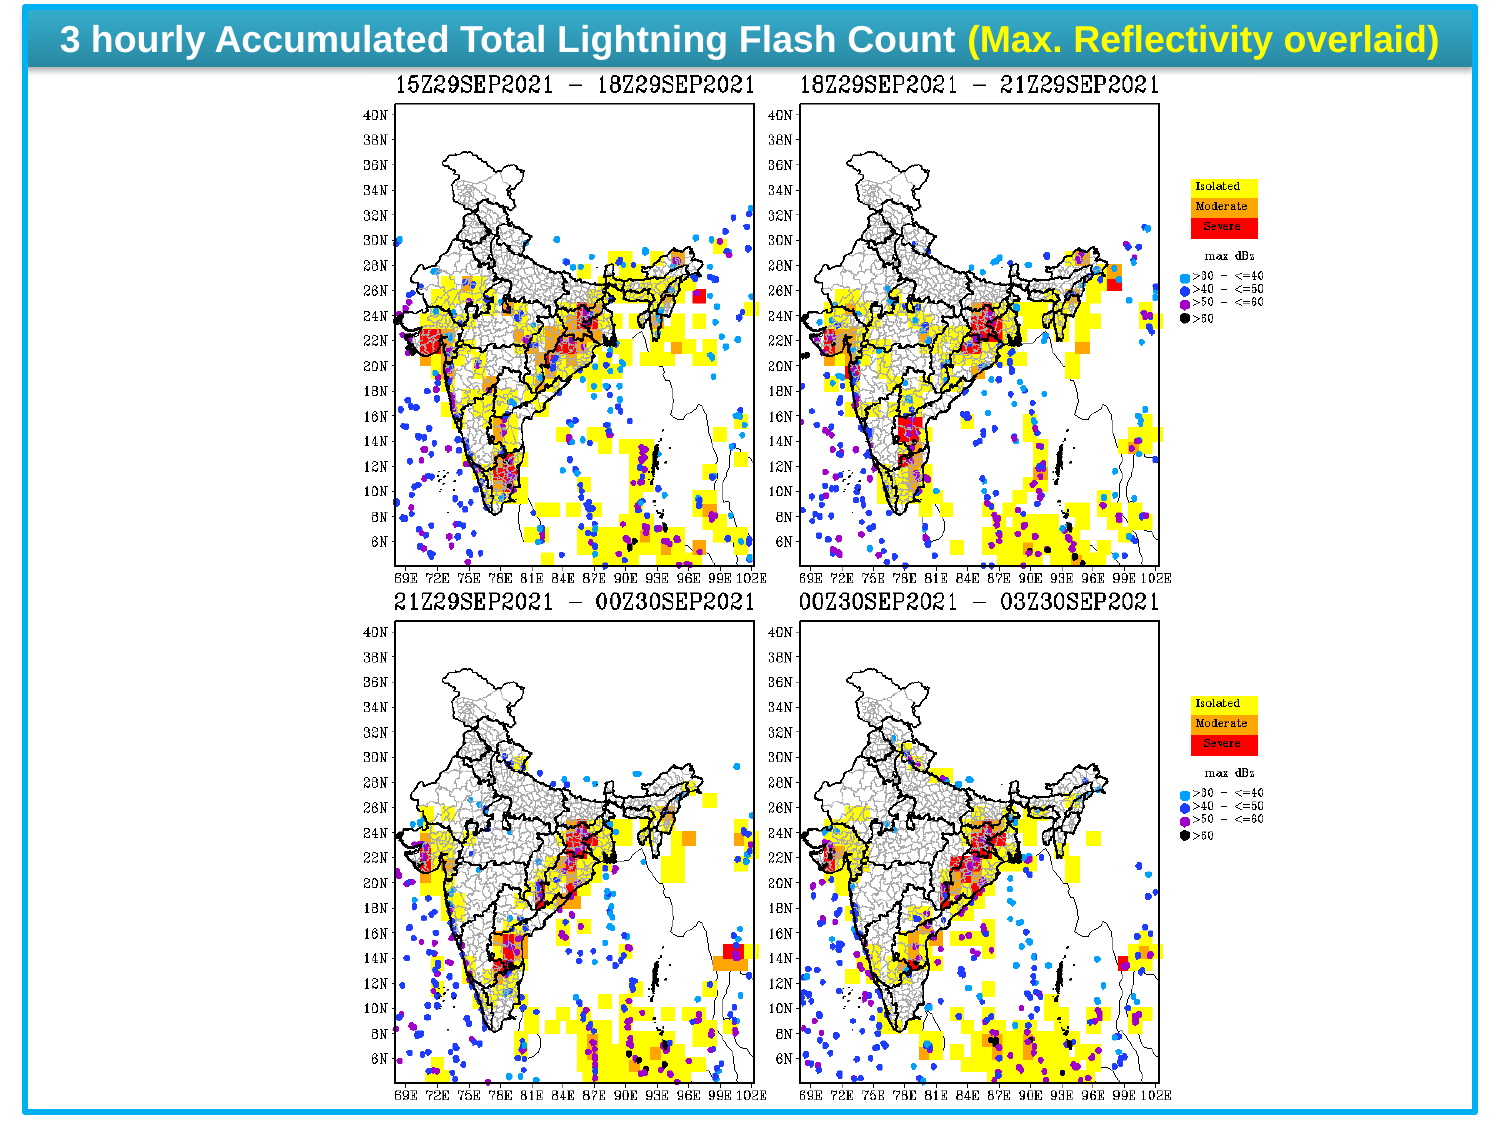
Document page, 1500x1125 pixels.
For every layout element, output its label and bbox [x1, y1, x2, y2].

picture [363, 75, 1263, 1101]
text_box [23, 5, 1477, 1114]
